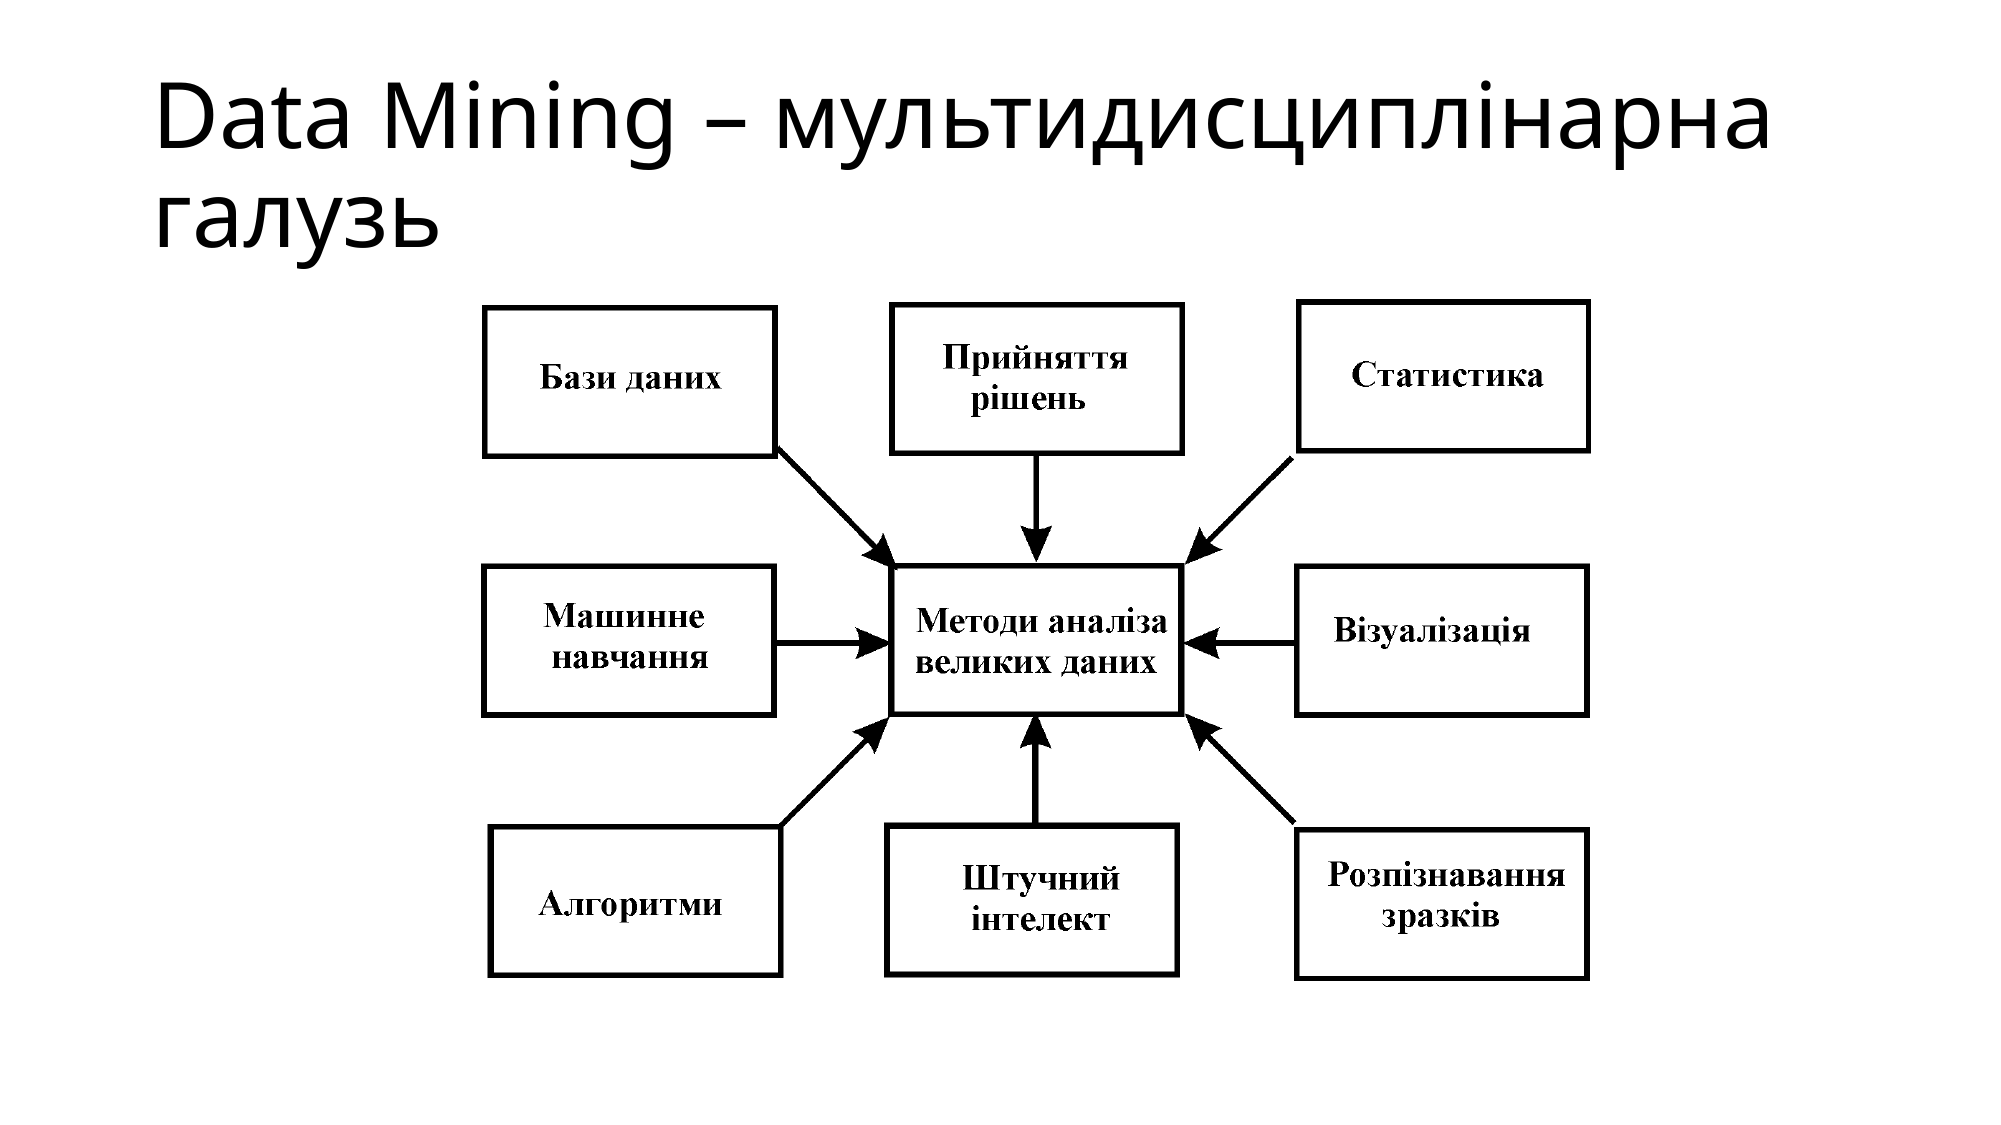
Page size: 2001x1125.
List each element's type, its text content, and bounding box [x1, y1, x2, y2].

picture [481, 299, 1591, 981]
title Data Mining – мультидисциплінарна галузь [137, 59, 1863, 278]
